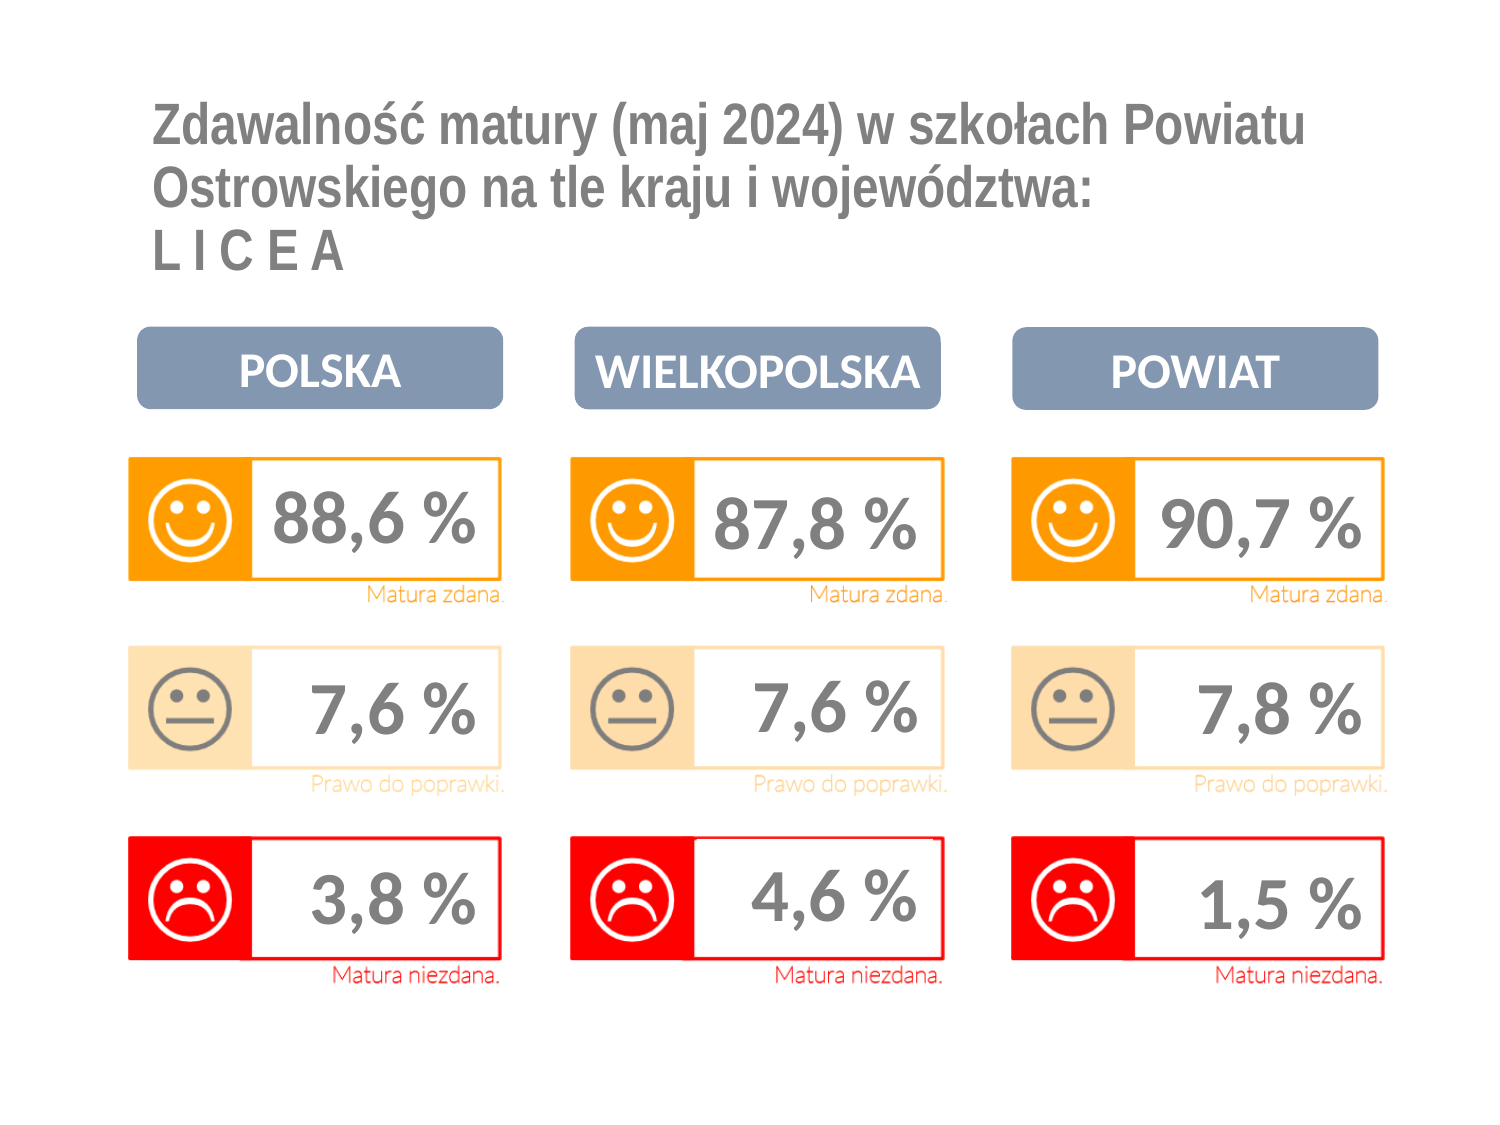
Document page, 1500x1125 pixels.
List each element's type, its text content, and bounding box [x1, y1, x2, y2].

text_box WIELKOPOLSKA [574, 326, 941, 410]
text_box POWIAT [1012, 327, 1379, 410]
title Zdawalność matury (maj 2024) w szkołach Powiatu Ostrowskiego na tle kraju i województwa: L I C E A [137, 83, 1379, 294]
text_box POLSKA [137, 326, 504, 410]
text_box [255, 461, 492, 949]
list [109, 439, 523, 994]
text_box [551, 439, 966, 994]
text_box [992, 439, 1406, 994]
